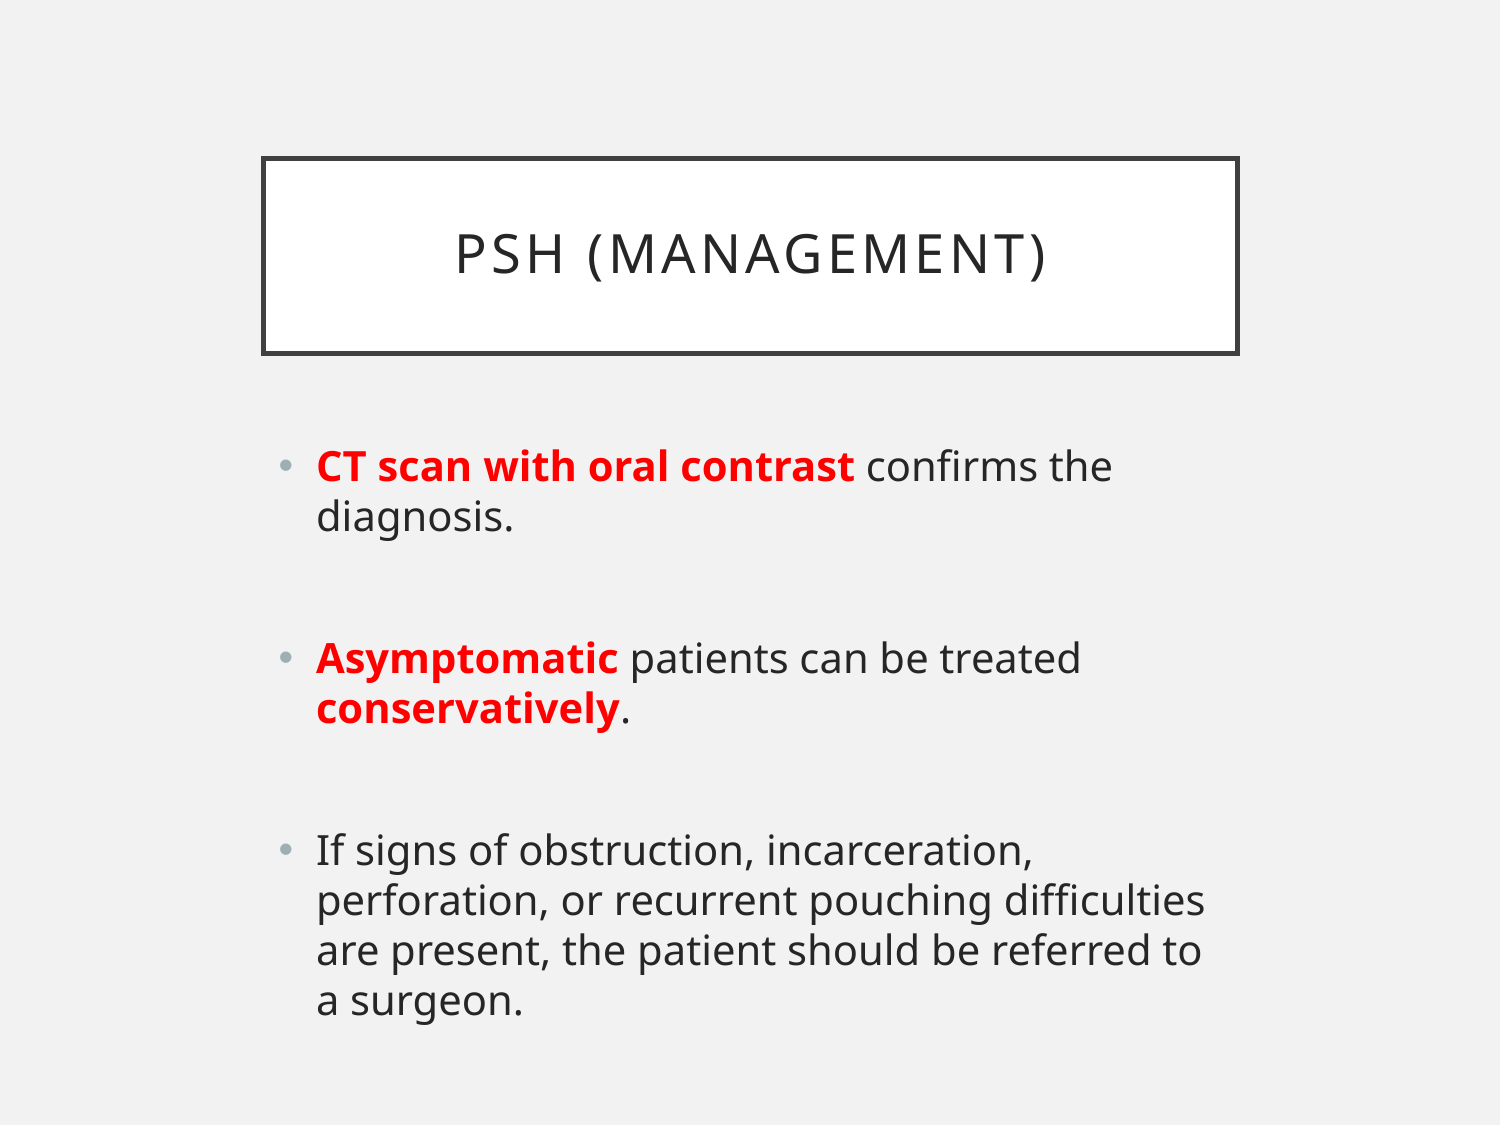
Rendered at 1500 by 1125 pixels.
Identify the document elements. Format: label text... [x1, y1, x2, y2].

title PSH (management) [261, 156, 1240, 356]
list CT scan with oral contrast confirms the diagnosis. Asymptomatic patients can be treated conservatively. If signs of obstruction, incarceration, perforation, or recurrent pouching difficulties are present, the patient should be referred to a surgeon. [263, 432, 1238, 942]
